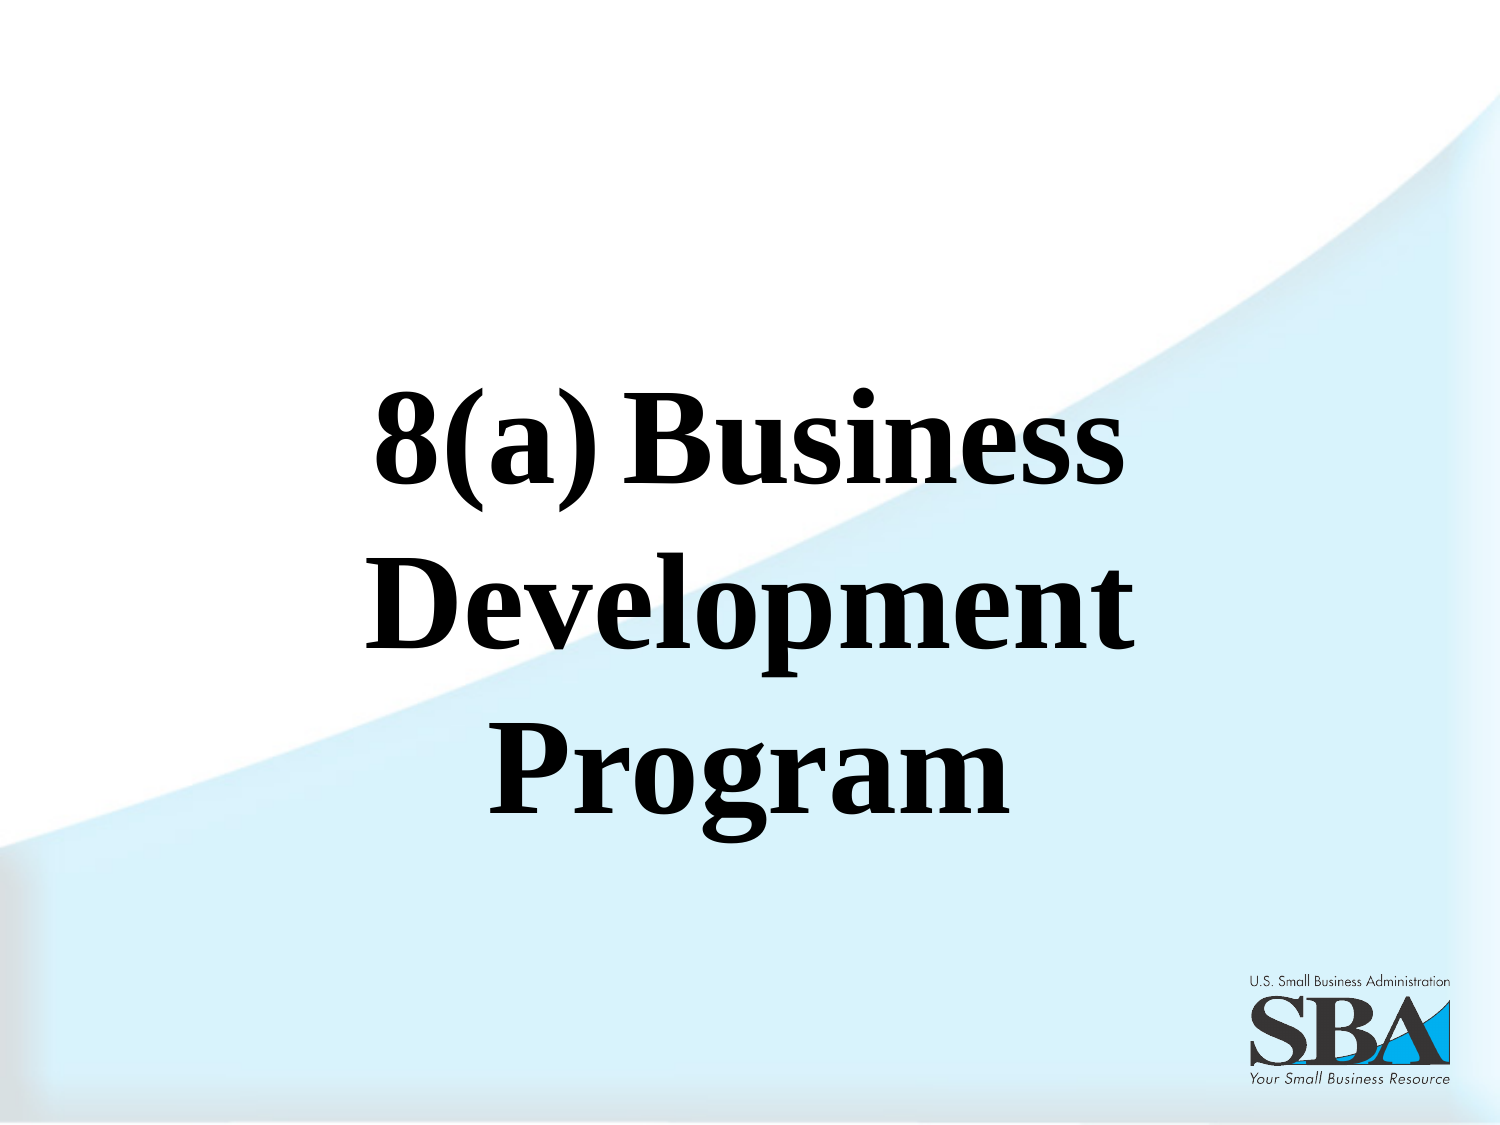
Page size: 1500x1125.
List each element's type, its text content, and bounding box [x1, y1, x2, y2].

picture [0, 0, 1500, 1125]
title 8(a) Business Development Program [75, 500, 1425, 688]
